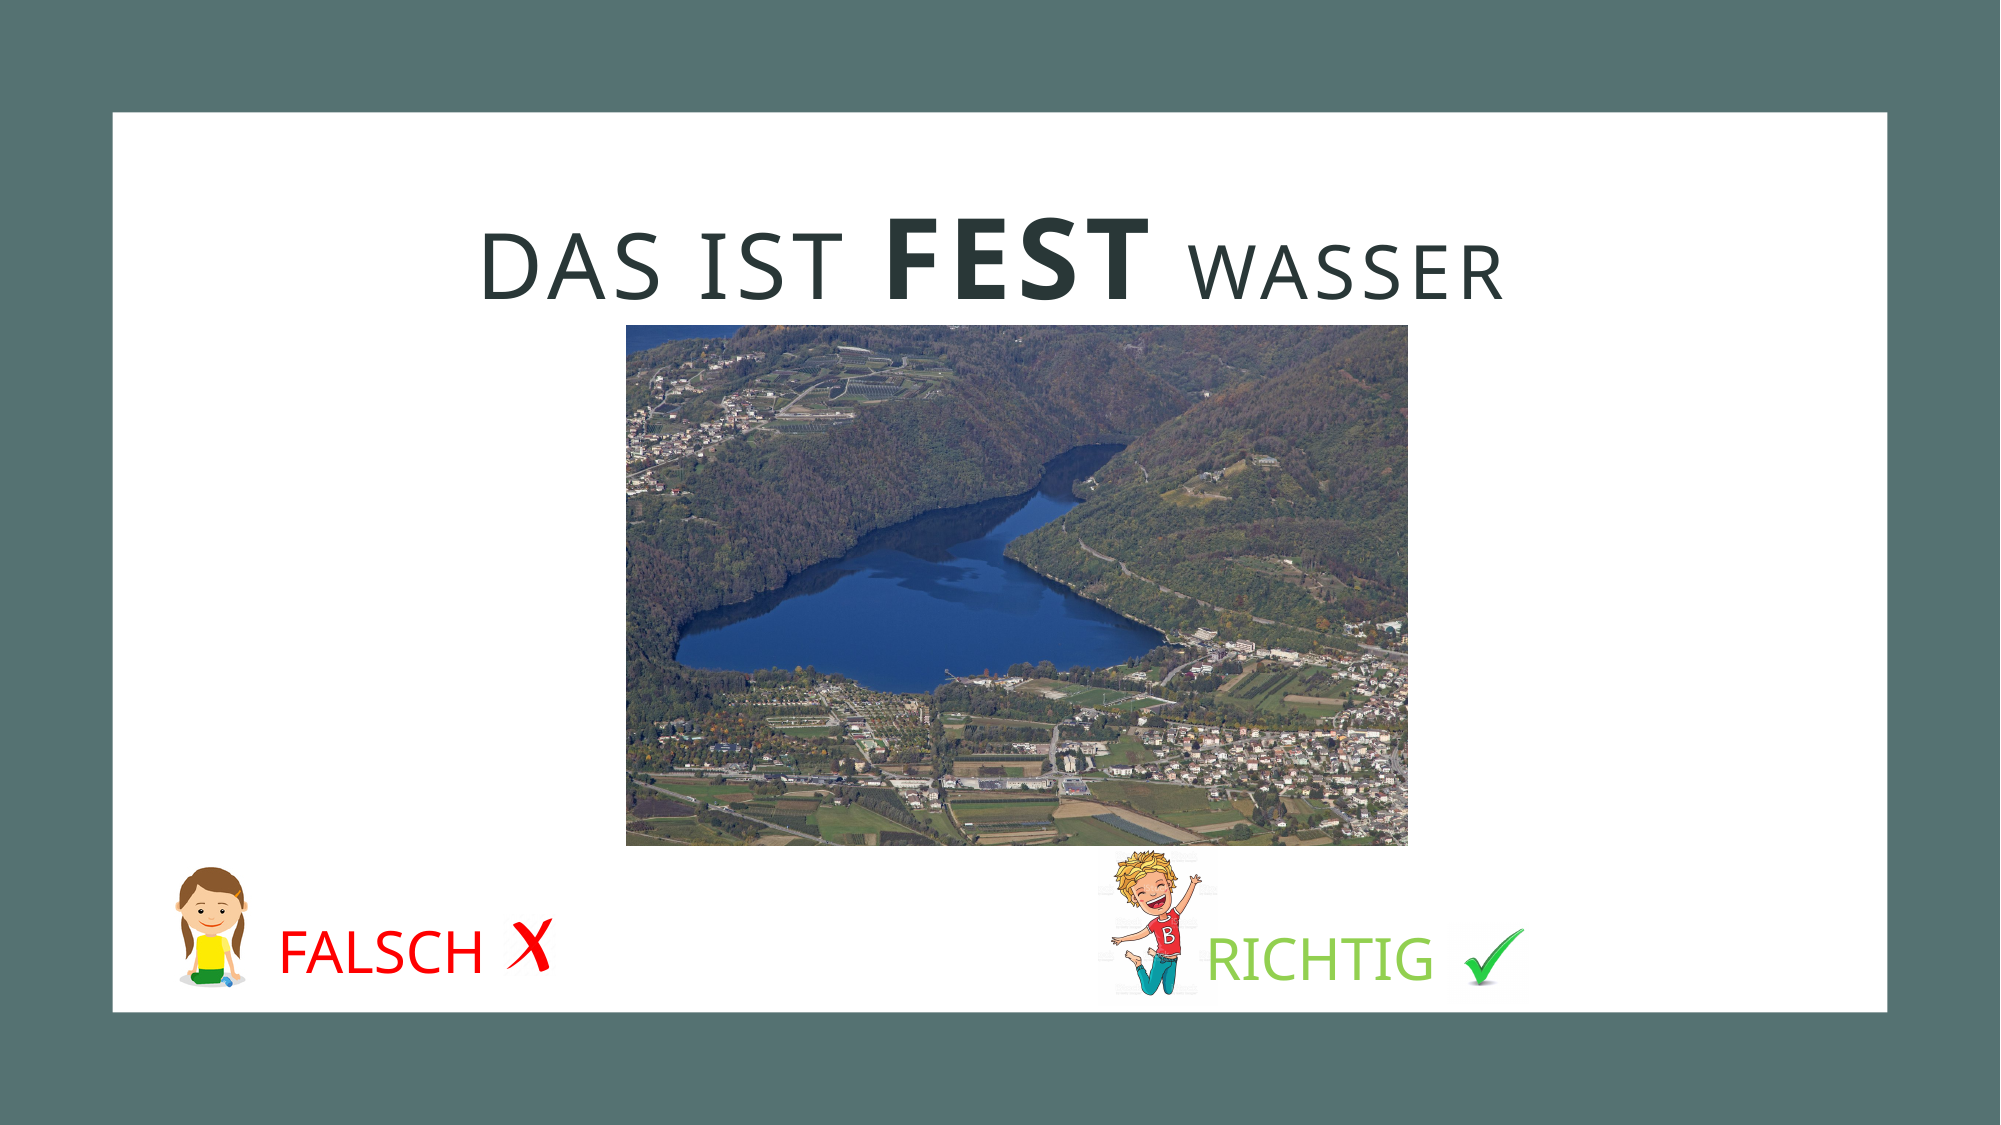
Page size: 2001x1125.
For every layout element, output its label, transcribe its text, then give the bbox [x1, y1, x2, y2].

text_box FALSCH [265, 907, 502, 993]
title DAS IST FEST WASSER [225, 165, 1782, 332]
text_box RICHTIG [1218, 914, 1486, 1000]
text_box [0, 0, 2000, 1125]
picture [1447, 922, 1529, 1004]
picture [147, 852, 265, 1001]
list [1098, 846, 1218, 1006]
text_box [111, 111, 1888, 1013]
picture [503, 914, 556, 976]
picture [626, 325, 1408, 846]
